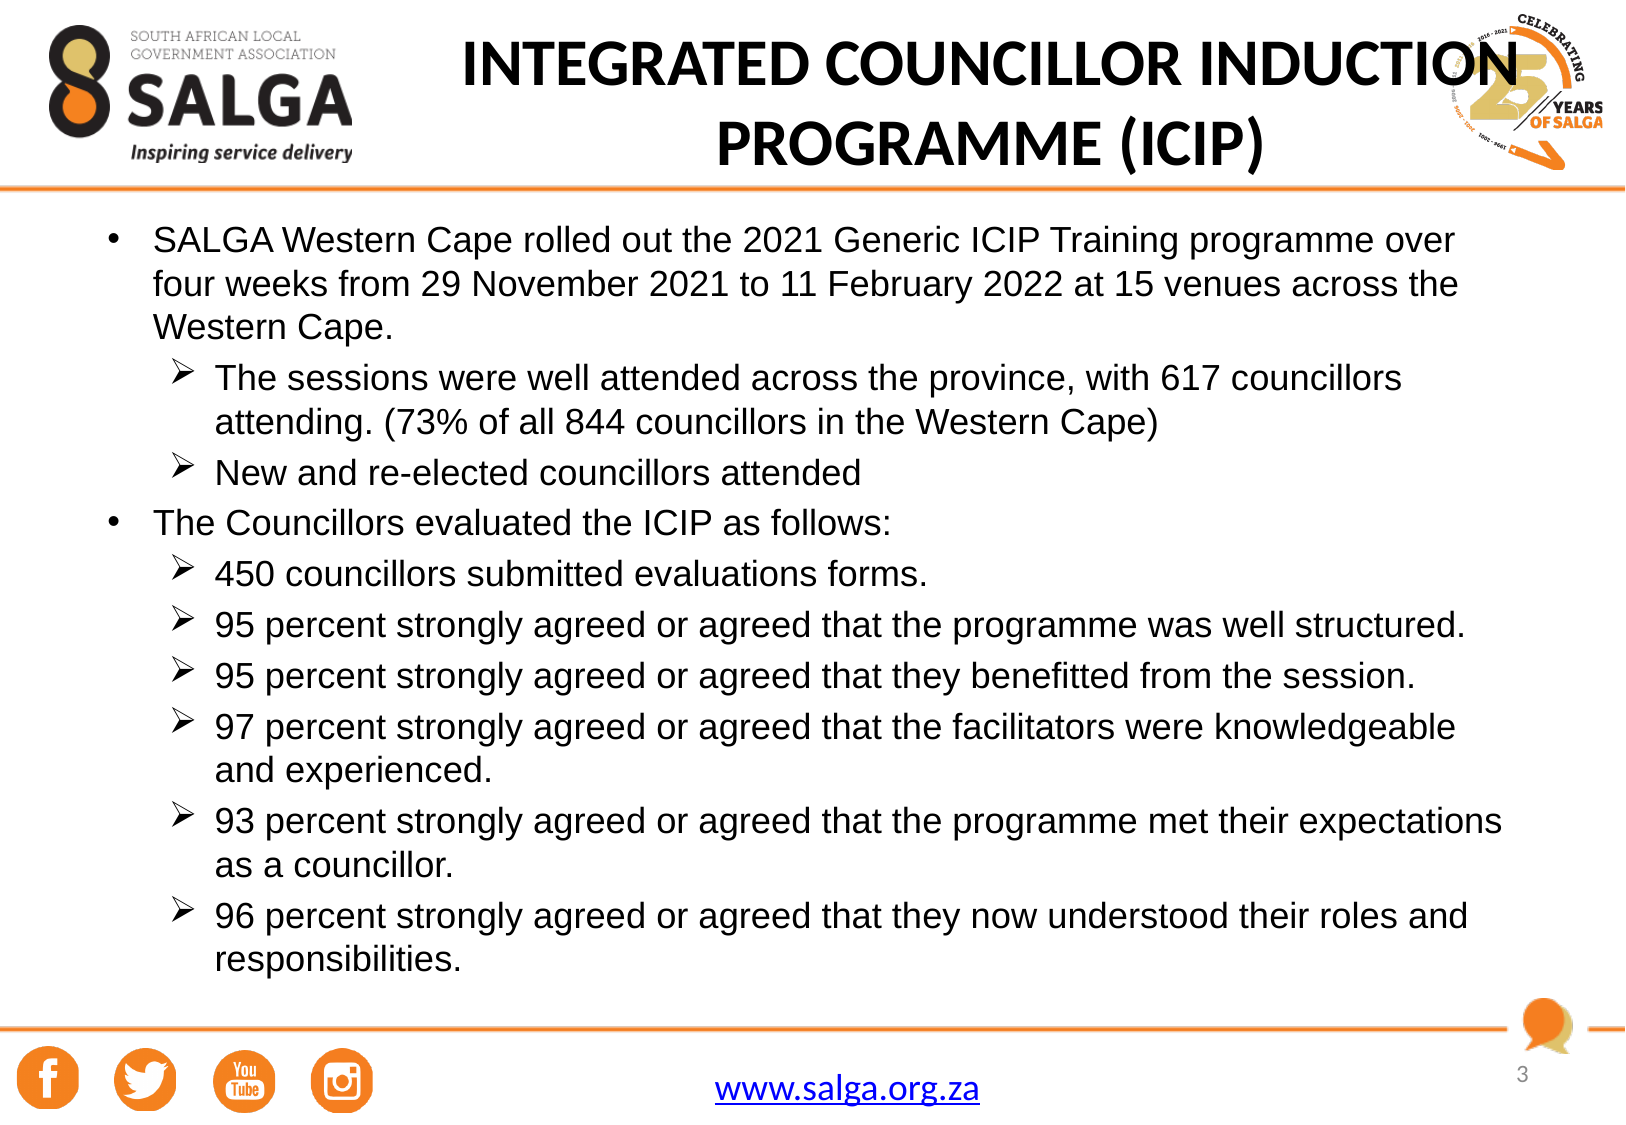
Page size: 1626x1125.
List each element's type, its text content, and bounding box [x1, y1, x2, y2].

list SALGA Western Cape rolled out the 2021 Generic ICIP Training programme over four weeks from 29 November 2021 to 11 February 2022 at 15 venues across the Western Cape. The sessions were well attended across the province, with 617 councillors attending. (73% of all 844 councillors in the Western Cape) New and re-elected councillors attended The Councillors evaluated the ICIP as follows: 450 councillors submitted evaluations forms. 95 percent strongly agreed or agreed that the programme was well structured. 95 percent strongly agreed or agreed that they benefitted from the session. 97 percent strongly agreed or agreed that the facilitators were knowledgeable and experienced. 93 percent strongly agreed or agreed that the programme met their expectations as a councillor. 96 percent strongly agreed or agreed that they now understood their roles and responsibilities. [81, 208, 1544, 994]
title INTEGRATED COUNCILLOR INDUCTION PROGRAMME (ICIP) [398, 27, 1585, 171]
slide_number 3 [1164, 1042, 1544, 1103]
